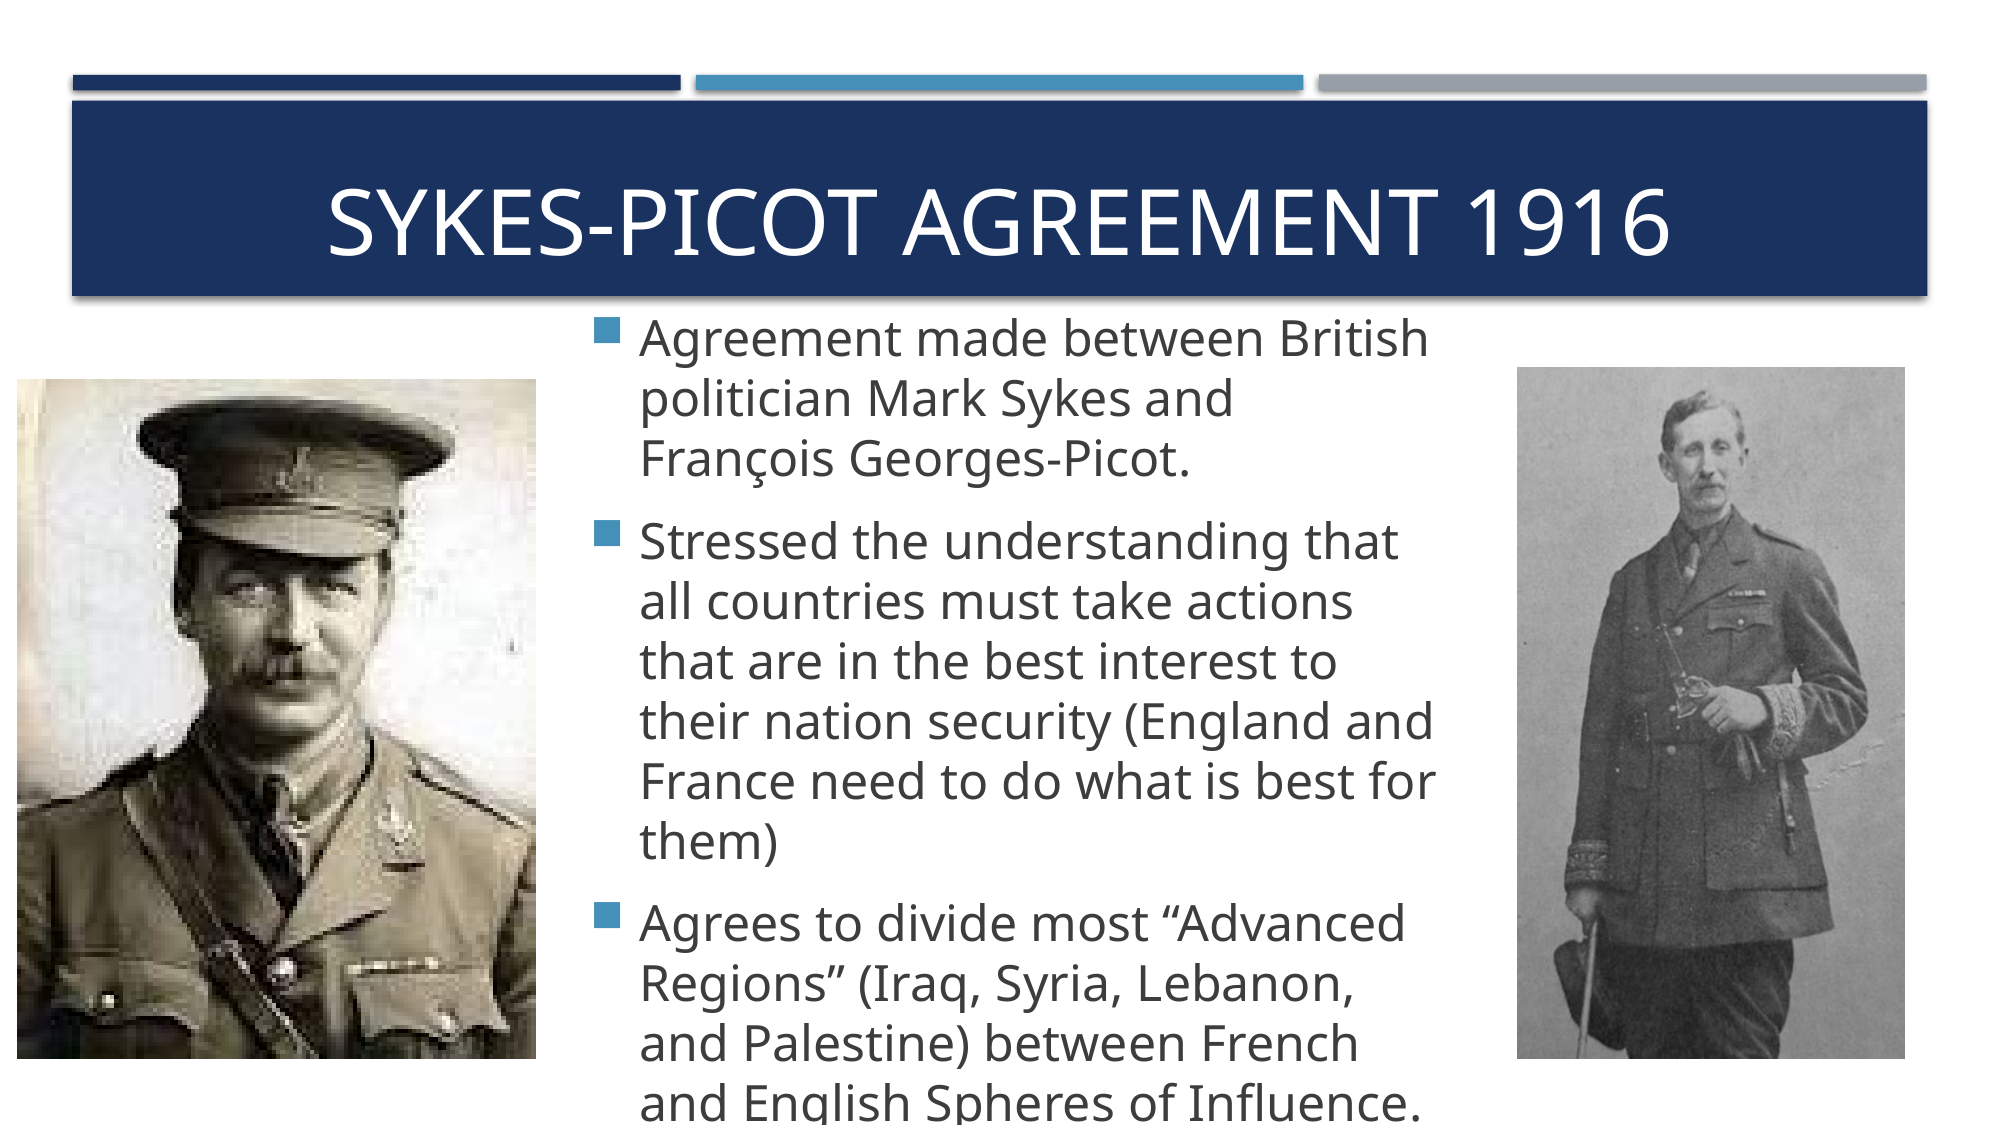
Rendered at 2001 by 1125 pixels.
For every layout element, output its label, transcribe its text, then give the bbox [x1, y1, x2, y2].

picture [1517, 367, 1906, 1060]
picture [16, 379, 536, 1060]
title Sykes-Picot Agreement 1916 [95, 115, 1905, 282]
list Agreement made between British politician Mark Sykes and François Georges-Picot. Stressed the understanding that all countries must take actions that are in the best interest to their nation security (England and France need to do what is best for them) Agrees to divide most “Advanced Regions” (Iraq, Syria, Lebanon, and Palestine) between French and English Spheres of Influence. [574, 379, 1453, 1059]
